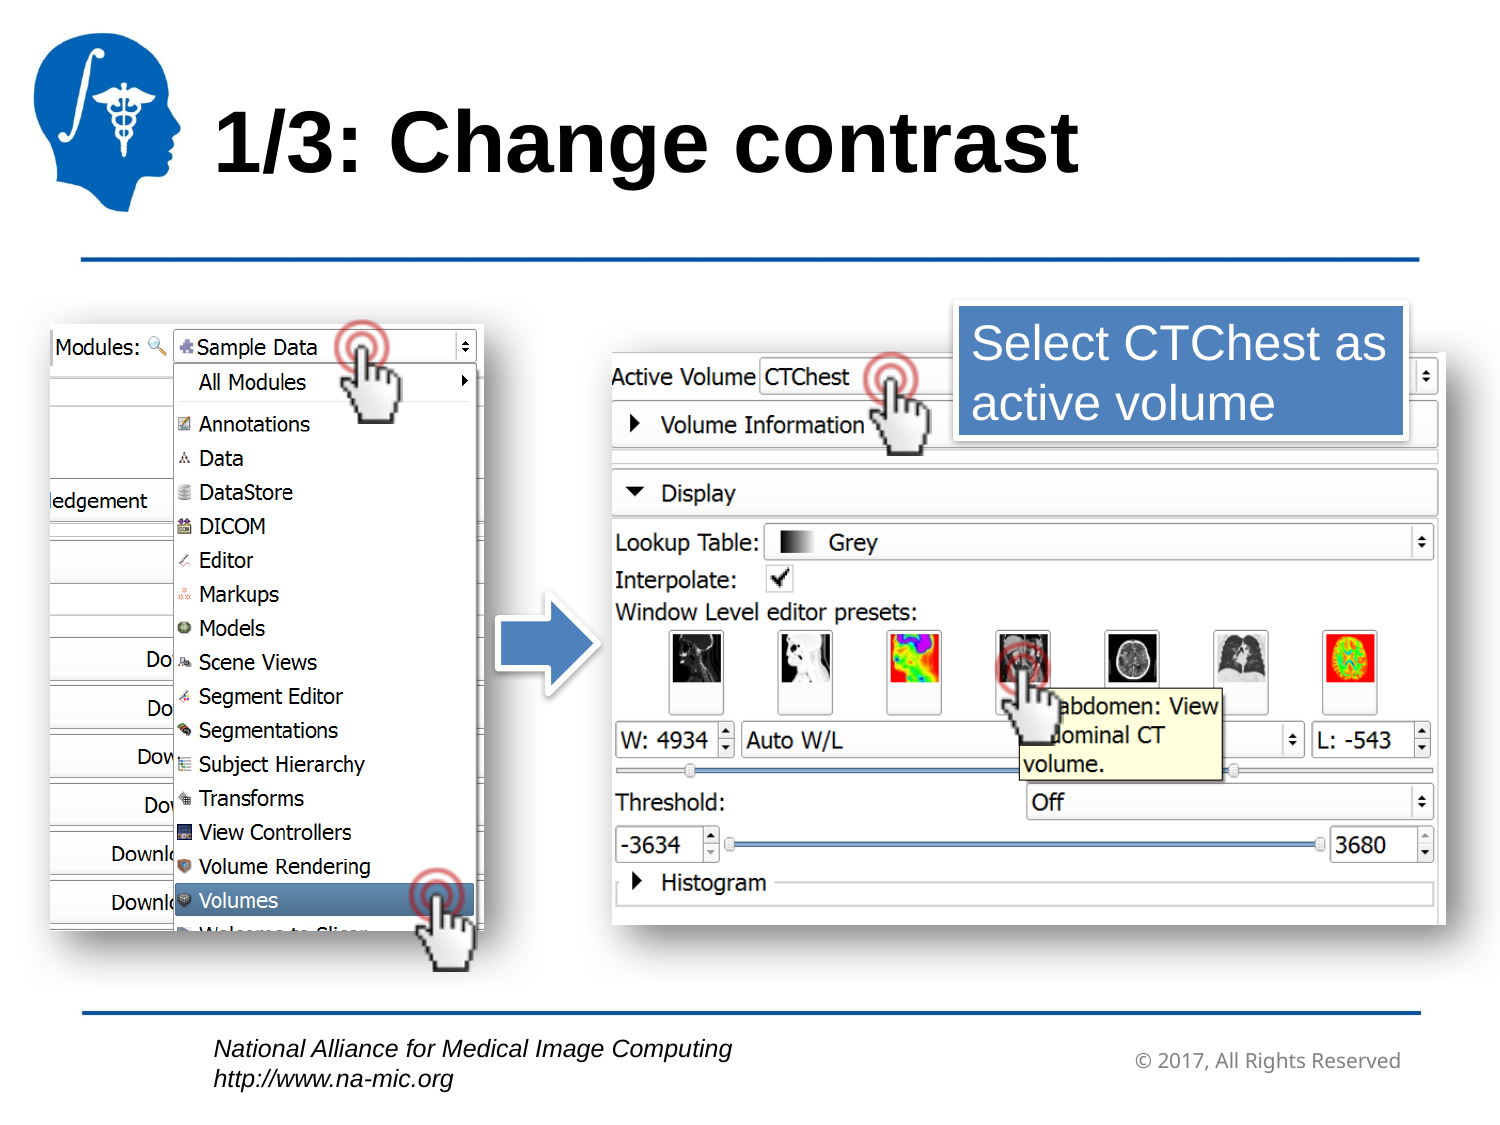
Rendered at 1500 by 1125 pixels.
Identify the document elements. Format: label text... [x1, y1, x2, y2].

text_box Select CTChest as active volume [953, 300, 1409, 351]
picture [0, 0, 1500, 1125]
title 1/3: Change contrast [199, 24, 1386, 251]
text_box © 2017, All Rights Reserved [1087, 1039, 1417, 1080]
text_box [494, 590, 602, 697]
